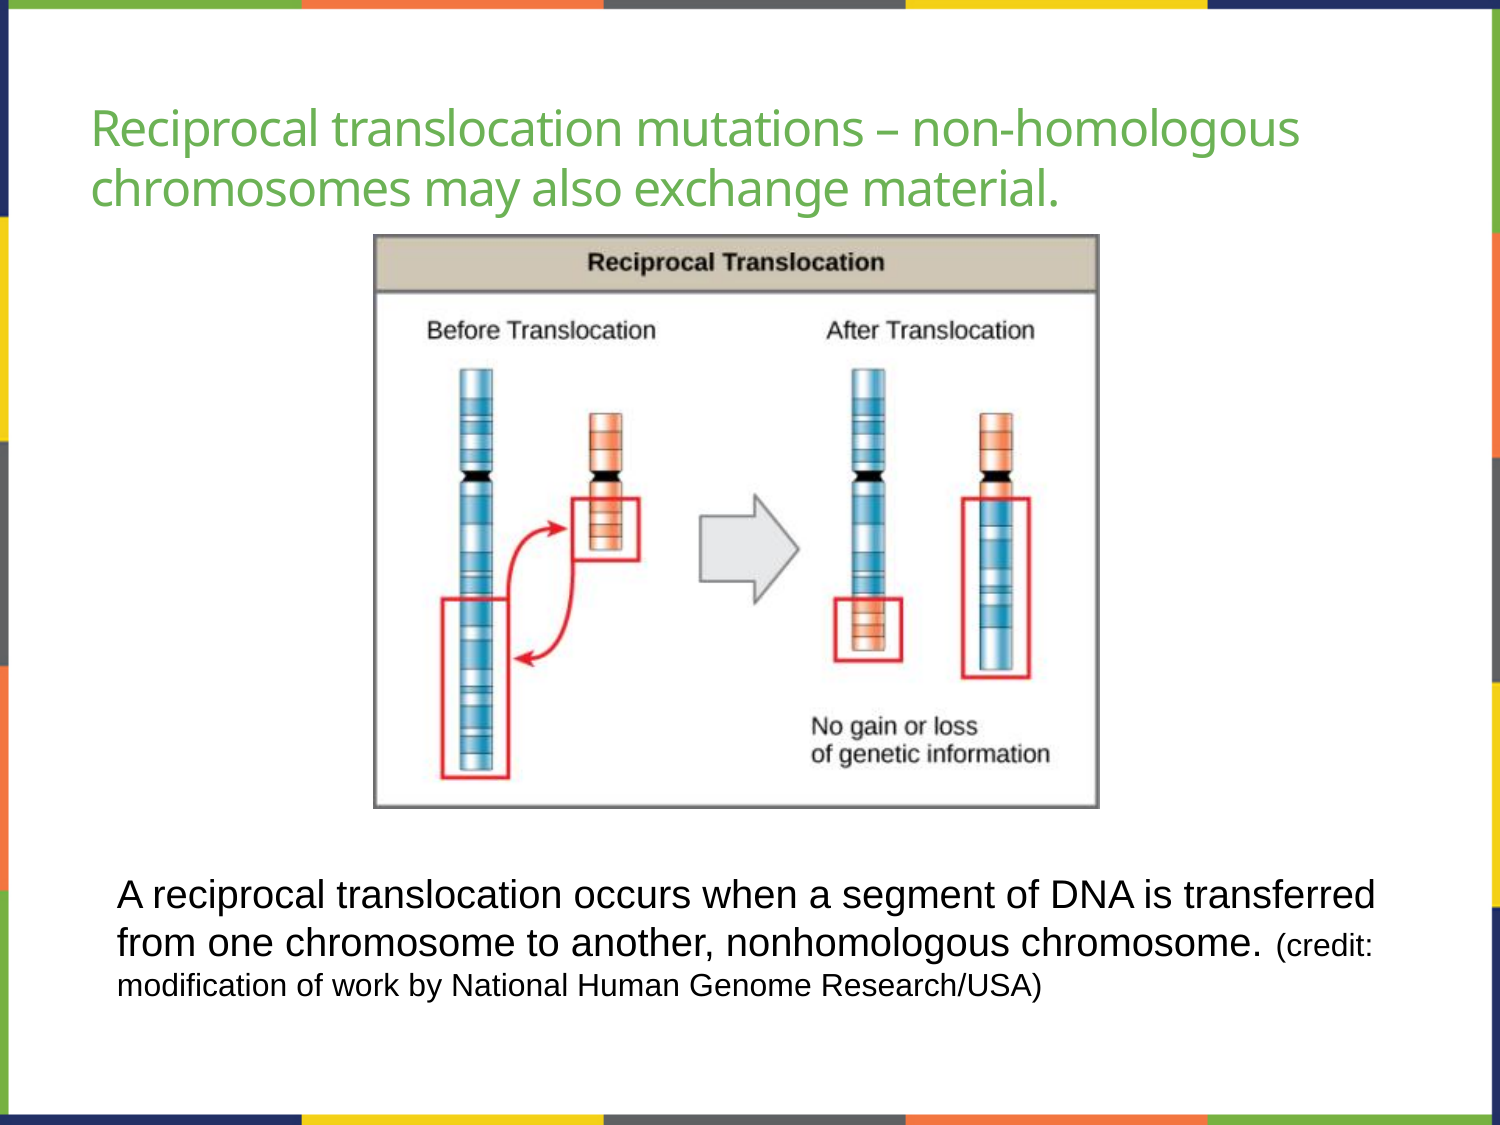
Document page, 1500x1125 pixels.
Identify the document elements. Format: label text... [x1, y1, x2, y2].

picture [0, 0, 1500, 1125]
list A reciprocal translocation occurs when a segment of DNA is transferred from one chromosome to another, nonhomologous chromosome. (credit: modification of work by National Human Genome Research/USA) [101, 860, 1425, 1053]
title Reciprocal translocation mutations – non-homologous chromosomes may also exchange material. [75, 39, 1398, 284]
